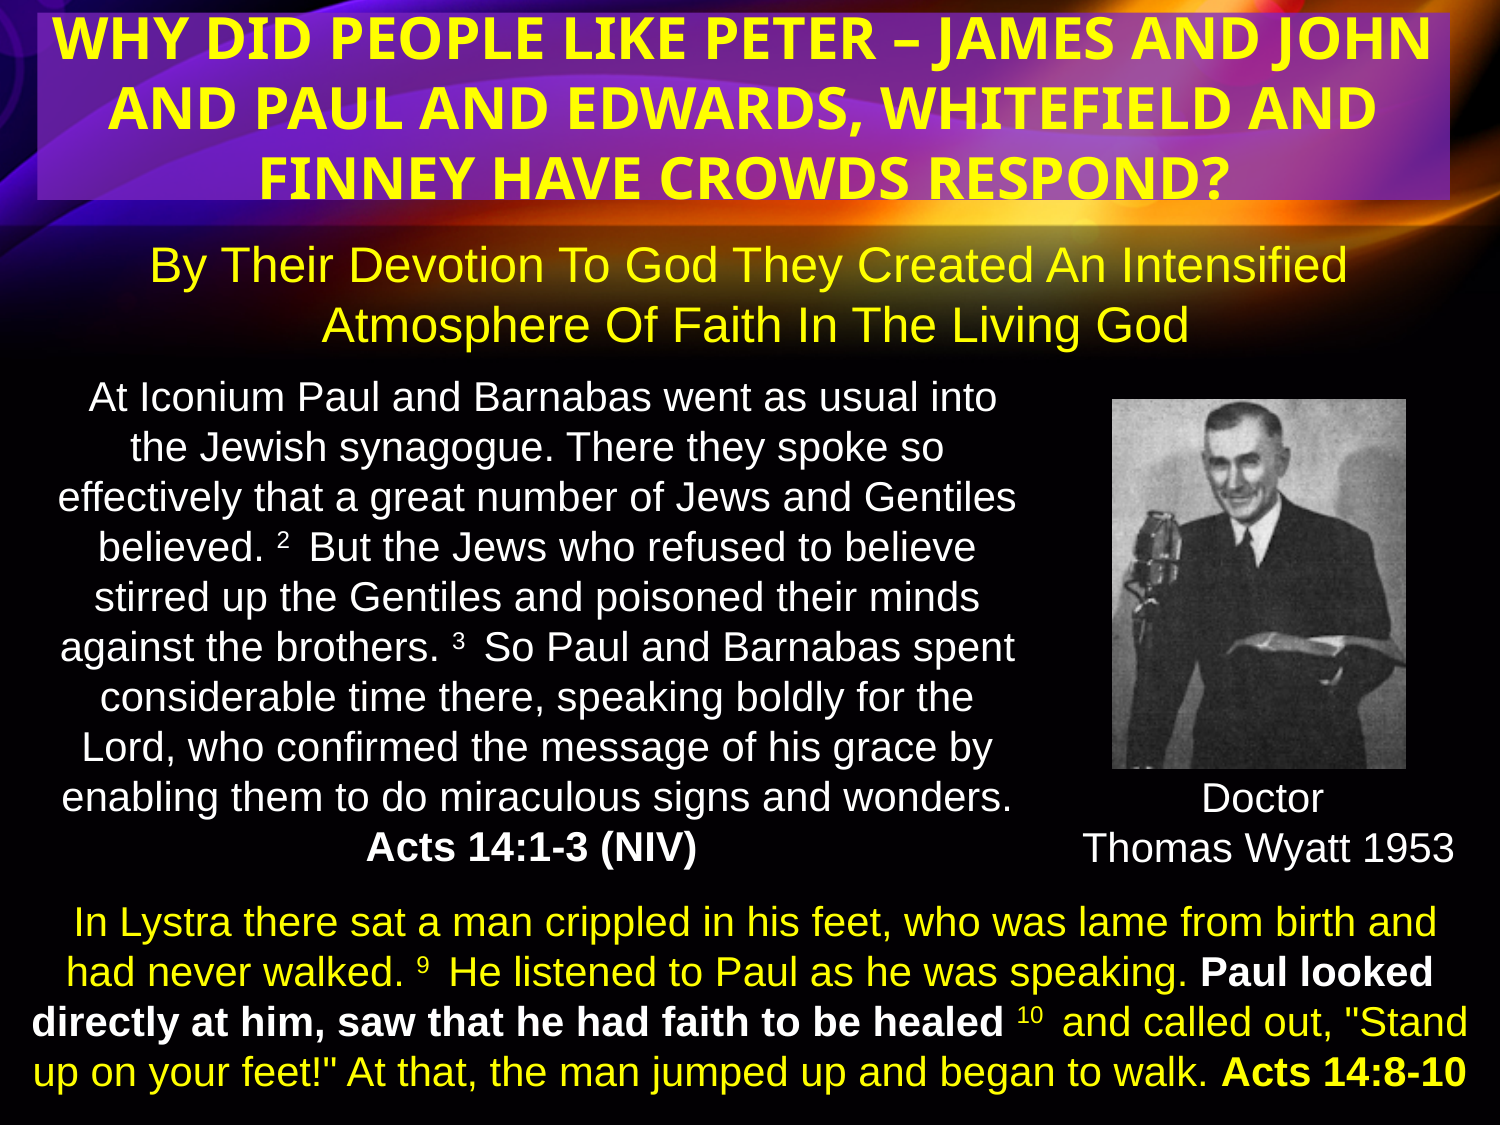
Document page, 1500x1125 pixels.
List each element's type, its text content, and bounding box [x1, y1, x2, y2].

picture [0, 0, 1500, 1125]
text_box At Iconium Paul and Barnabas went as usual into the Jewish synagogue. There they spoke so effectively that a great number of Jews and Gentiles believed. 2 But the Jews who refused to believe stirred up the Gentiles and poisoned their minds against the brothers. 3 So Paul and Barnabas spent considerable time there, speaking boldly for the Lord, who confirmed the message of his grace by enabling them to do miraculous signs and wonders. Acts 14:1-3 (NIV) [37, 362, 1038, 878]
text_box In Lystra there sat a man crippled in his feet, who was lame from birth and had never walked. 9 He listened to Paul as he was speaking. Paul looked directly at him, saw that he had faith to be healed 10 and called out, "Stand up on your feet!" At that, the man jumped up and began to walk. Acts 14:8-10 [12, 887, 1488, 1103]
text_box WHY DID PEOPLE LIKE PETER – JAMES AND JOHN AND PAUL AND EDWARDS, WHITEFIELD AND FINNEY HAVE CROWDS RESPOND? [37, 12, 1450, 200]
text_box Doctor Thomas Wyatt 1953 [1049, 763, 1488, 879]
text_box By Their Devotion To God They Created An Intensified Atmosphere Of Faith In The Living God [62, 224, 1450, 360]
